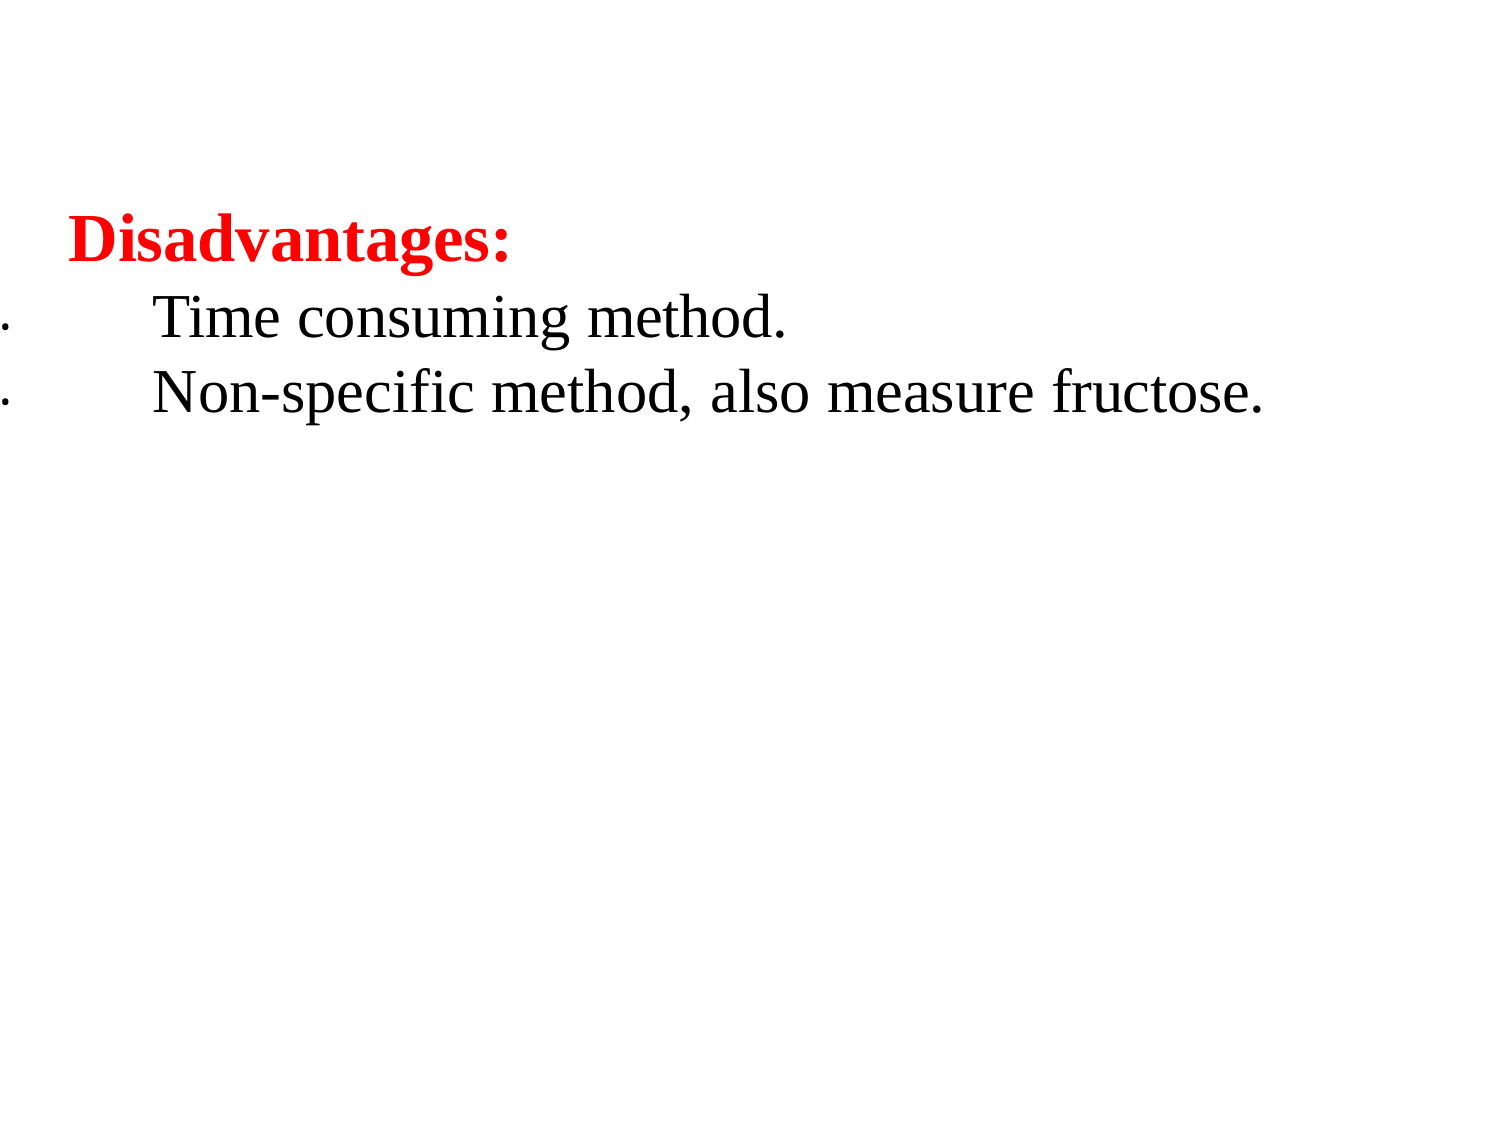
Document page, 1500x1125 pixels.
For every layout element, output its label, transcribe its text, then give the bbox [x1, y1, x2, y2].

title Disadvantages: [66, 190, 519, 381]
text_box Time consuming method. Non-specific method, also measure fructose. [149, 273, 1271, 426]
text_box • [0, 382, 12, 419]
text_box • [0, 307, 12, 344]
